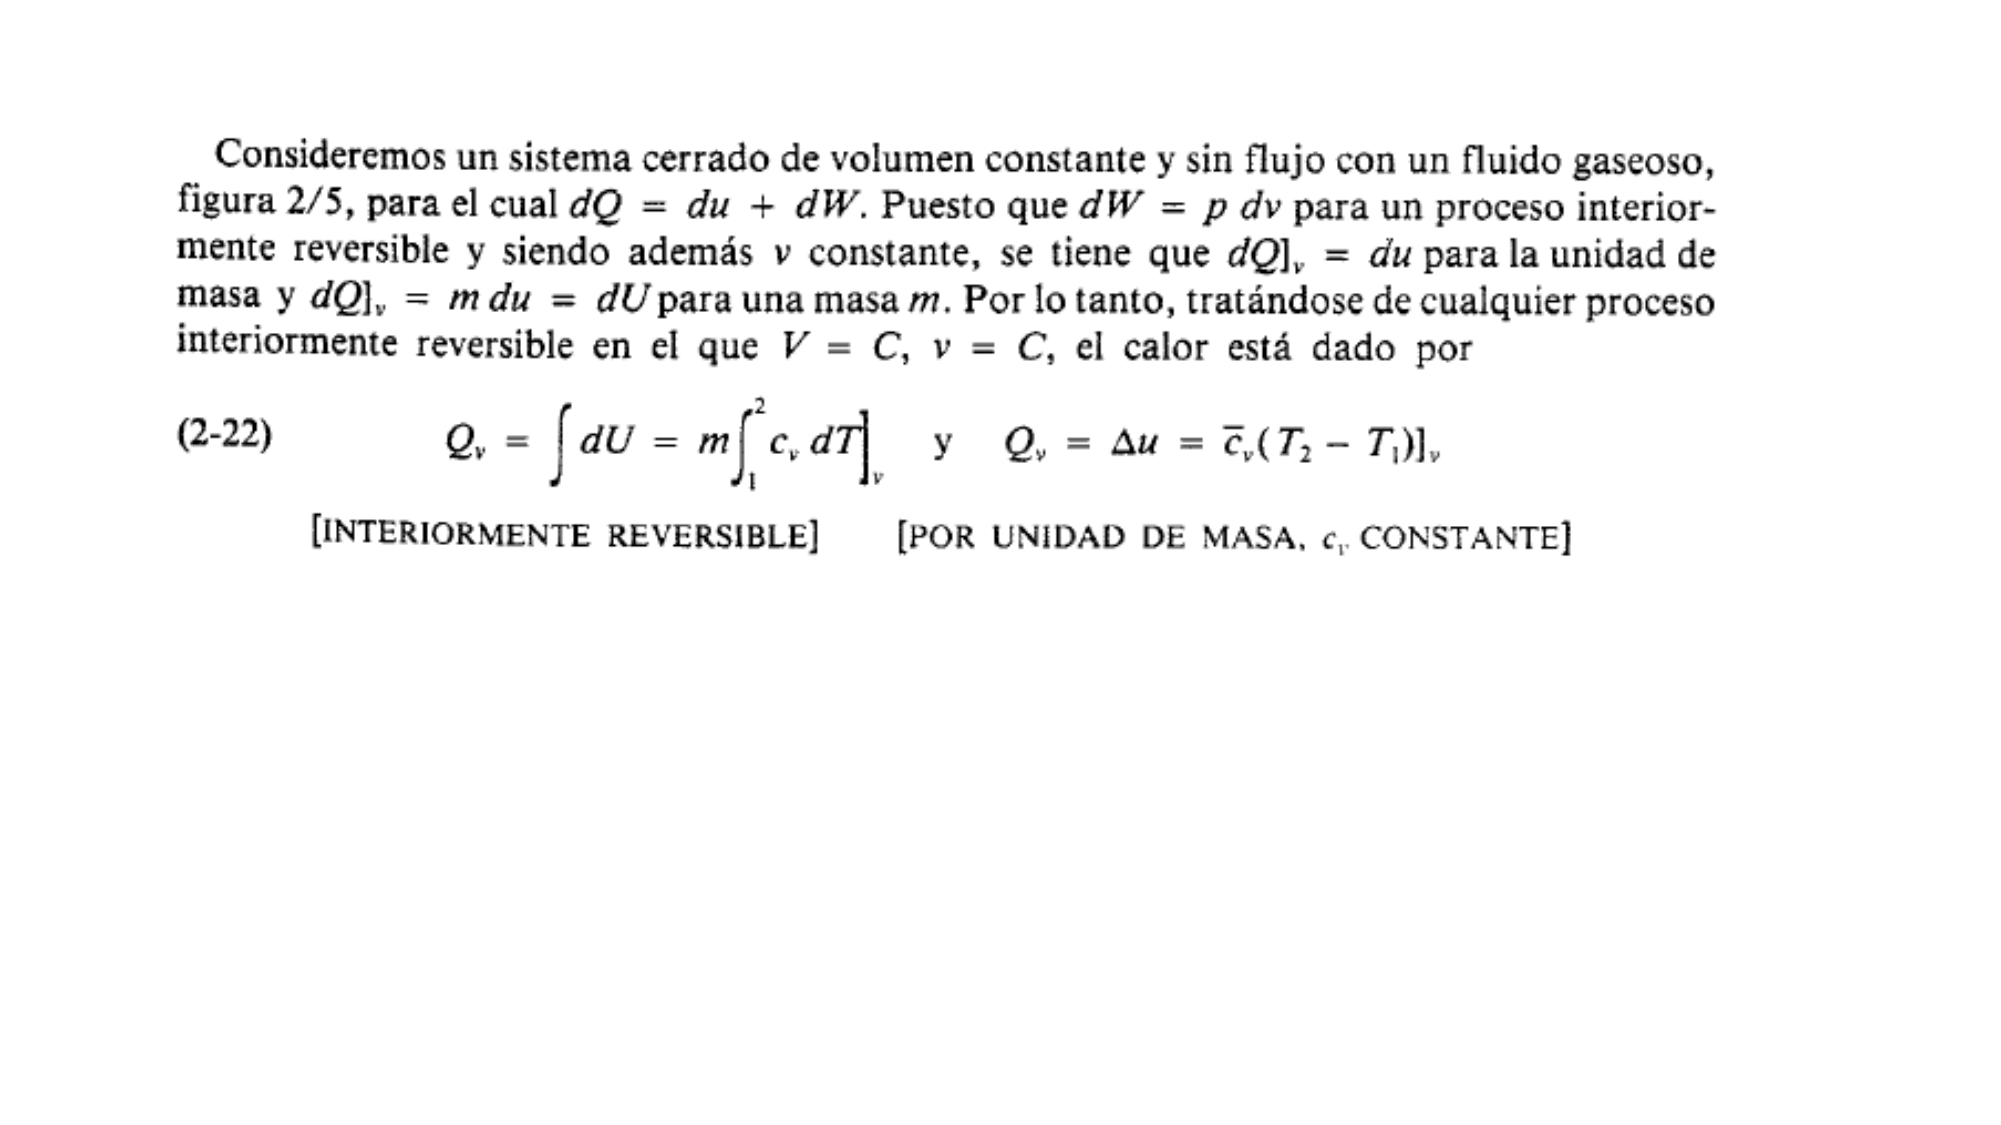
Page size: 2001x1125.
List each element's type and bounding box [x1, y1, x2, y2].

picture [160, 119, 1779, 596]
